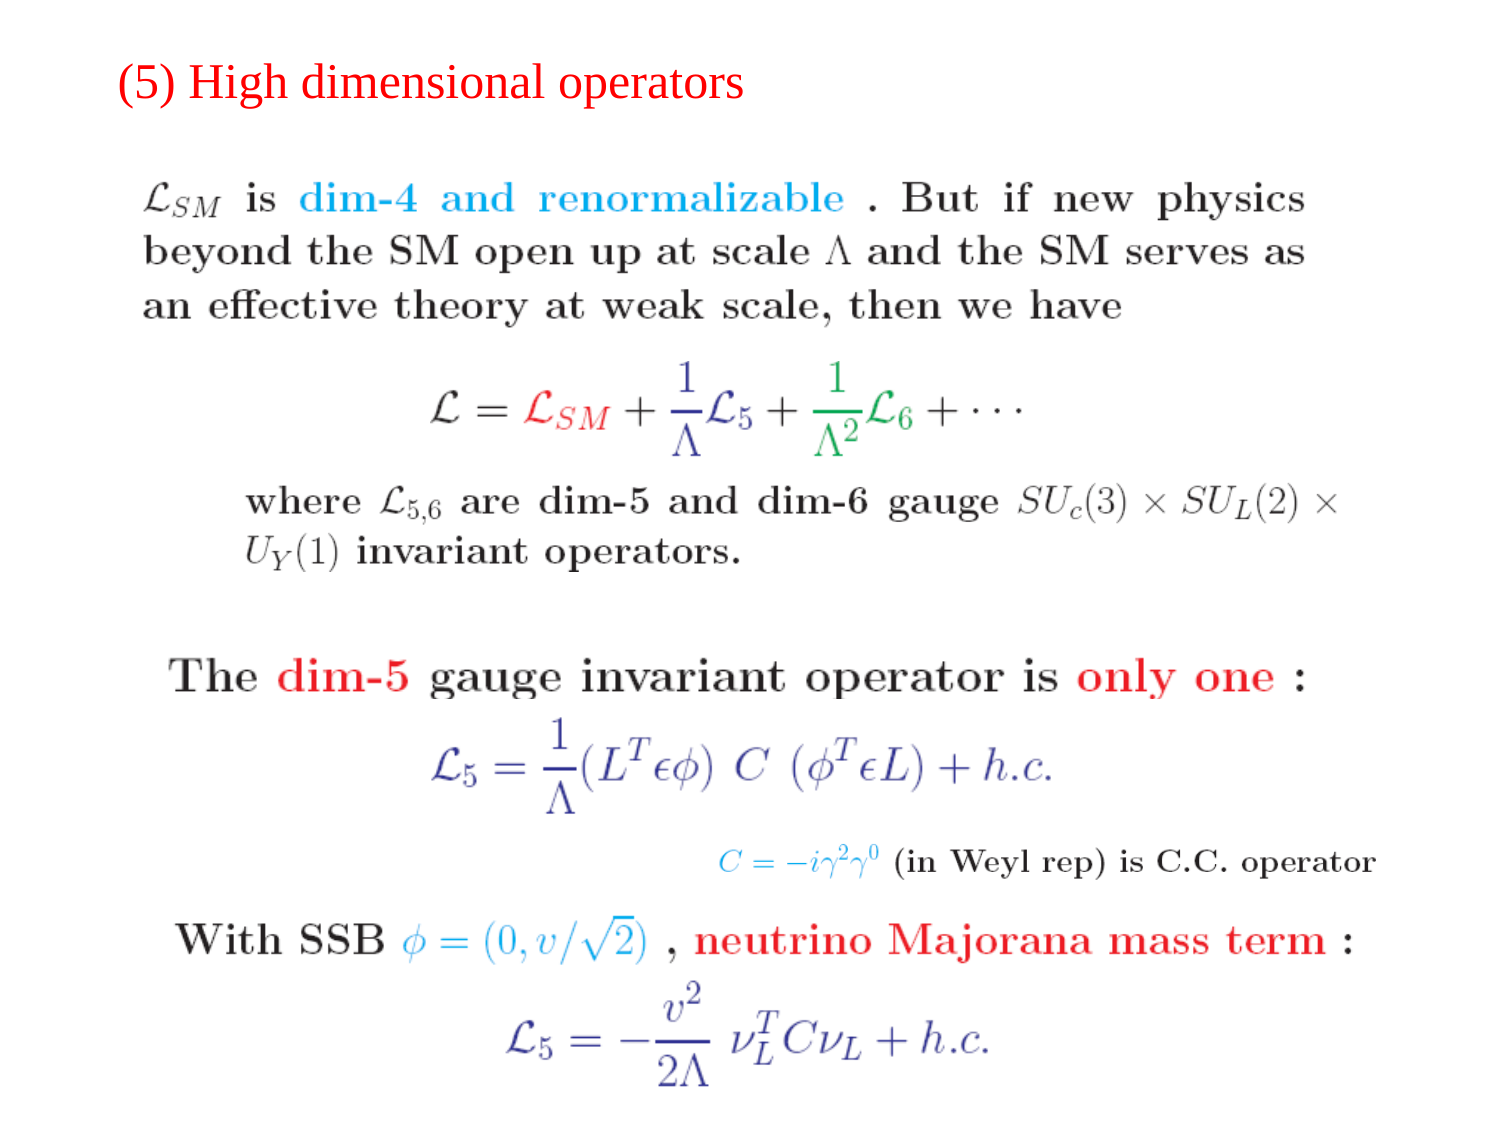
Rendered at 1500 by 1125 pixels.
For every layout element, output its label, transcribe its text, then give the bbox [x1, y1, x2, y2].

picture [501, 976, 996, 1097]
picture [430, 361, 1038, 471]
picture [430, 716, 1064, 817]
picture [171, 904, 1365, 970]
picture [242, 479, 1345, 572]
picture [714, 834, 1377, 882]
picture [159, 645, 1308, 699]
text_box (5) High dimensional operators [102, 40, 805, 116]
picture [135, 172, 1316, 332]
